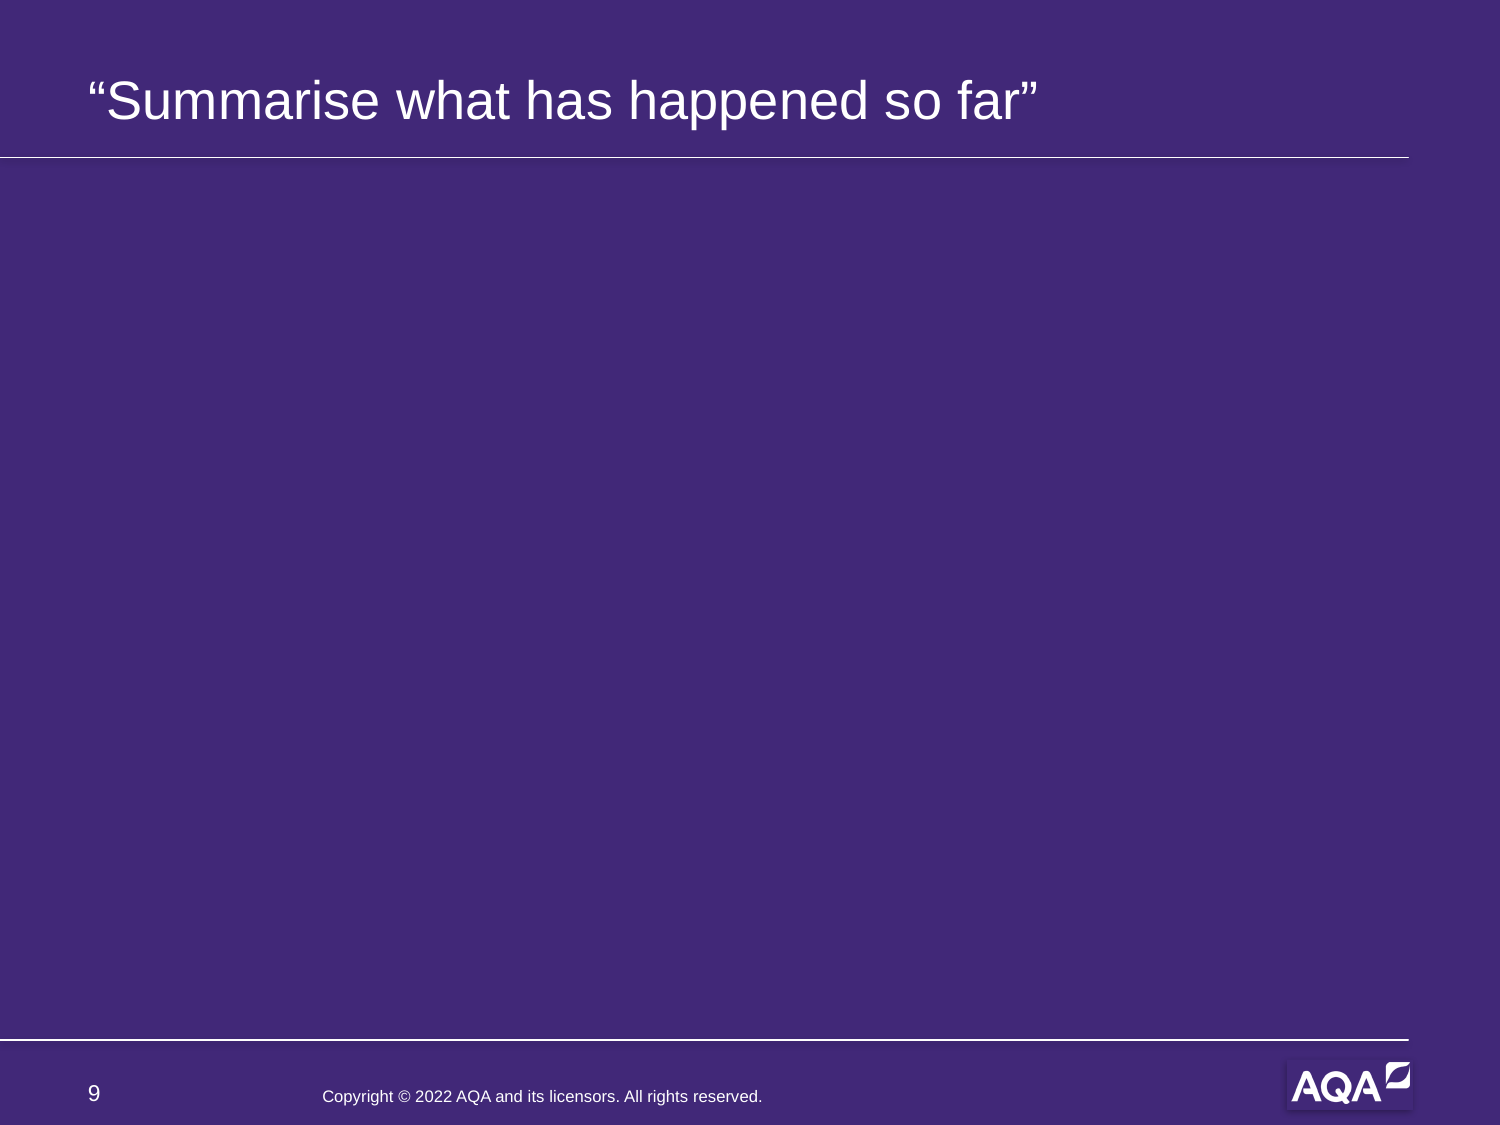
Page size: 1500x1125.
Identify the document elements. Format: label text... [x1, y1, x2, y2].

title “Summarise what has happened so far” [88, 72, 1409, 144]
picture [1291, 1062, 1410, 1104]
footer Copyright © 2022 AQA and its licensors. All rights reserved. [249, 1084, 764, 1124]
slide_number 9 [72, 1062, 188, 1123]
